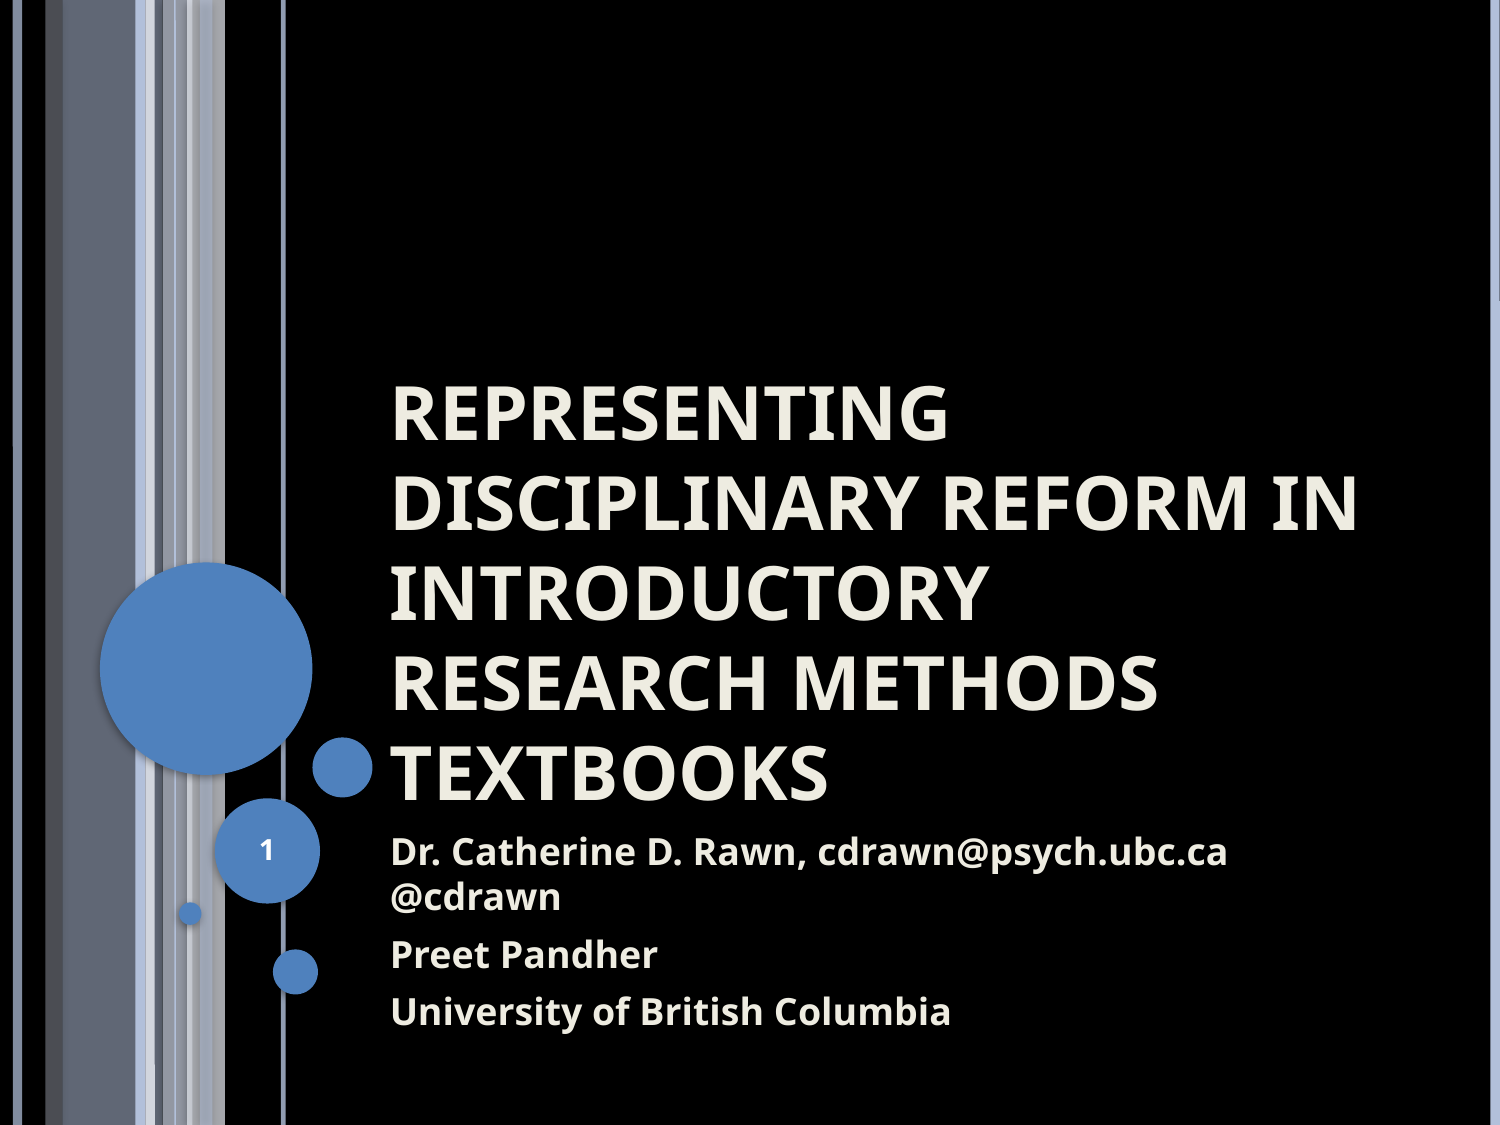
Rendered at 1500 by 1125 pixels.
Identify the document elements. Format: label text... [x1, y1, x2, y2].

slide_number 1 [217, 808, 318, 894]
subtitle Dr. Catherine D. Rawn, cdrawn@psych.ubc.ca @cdrawn Preet Pandher University of British Columbia [375, 820, 1424, 1046]
title Representing Disciplinary Reform in Introductory Research Methods Textbooks [375, 361, 1388, 820]
